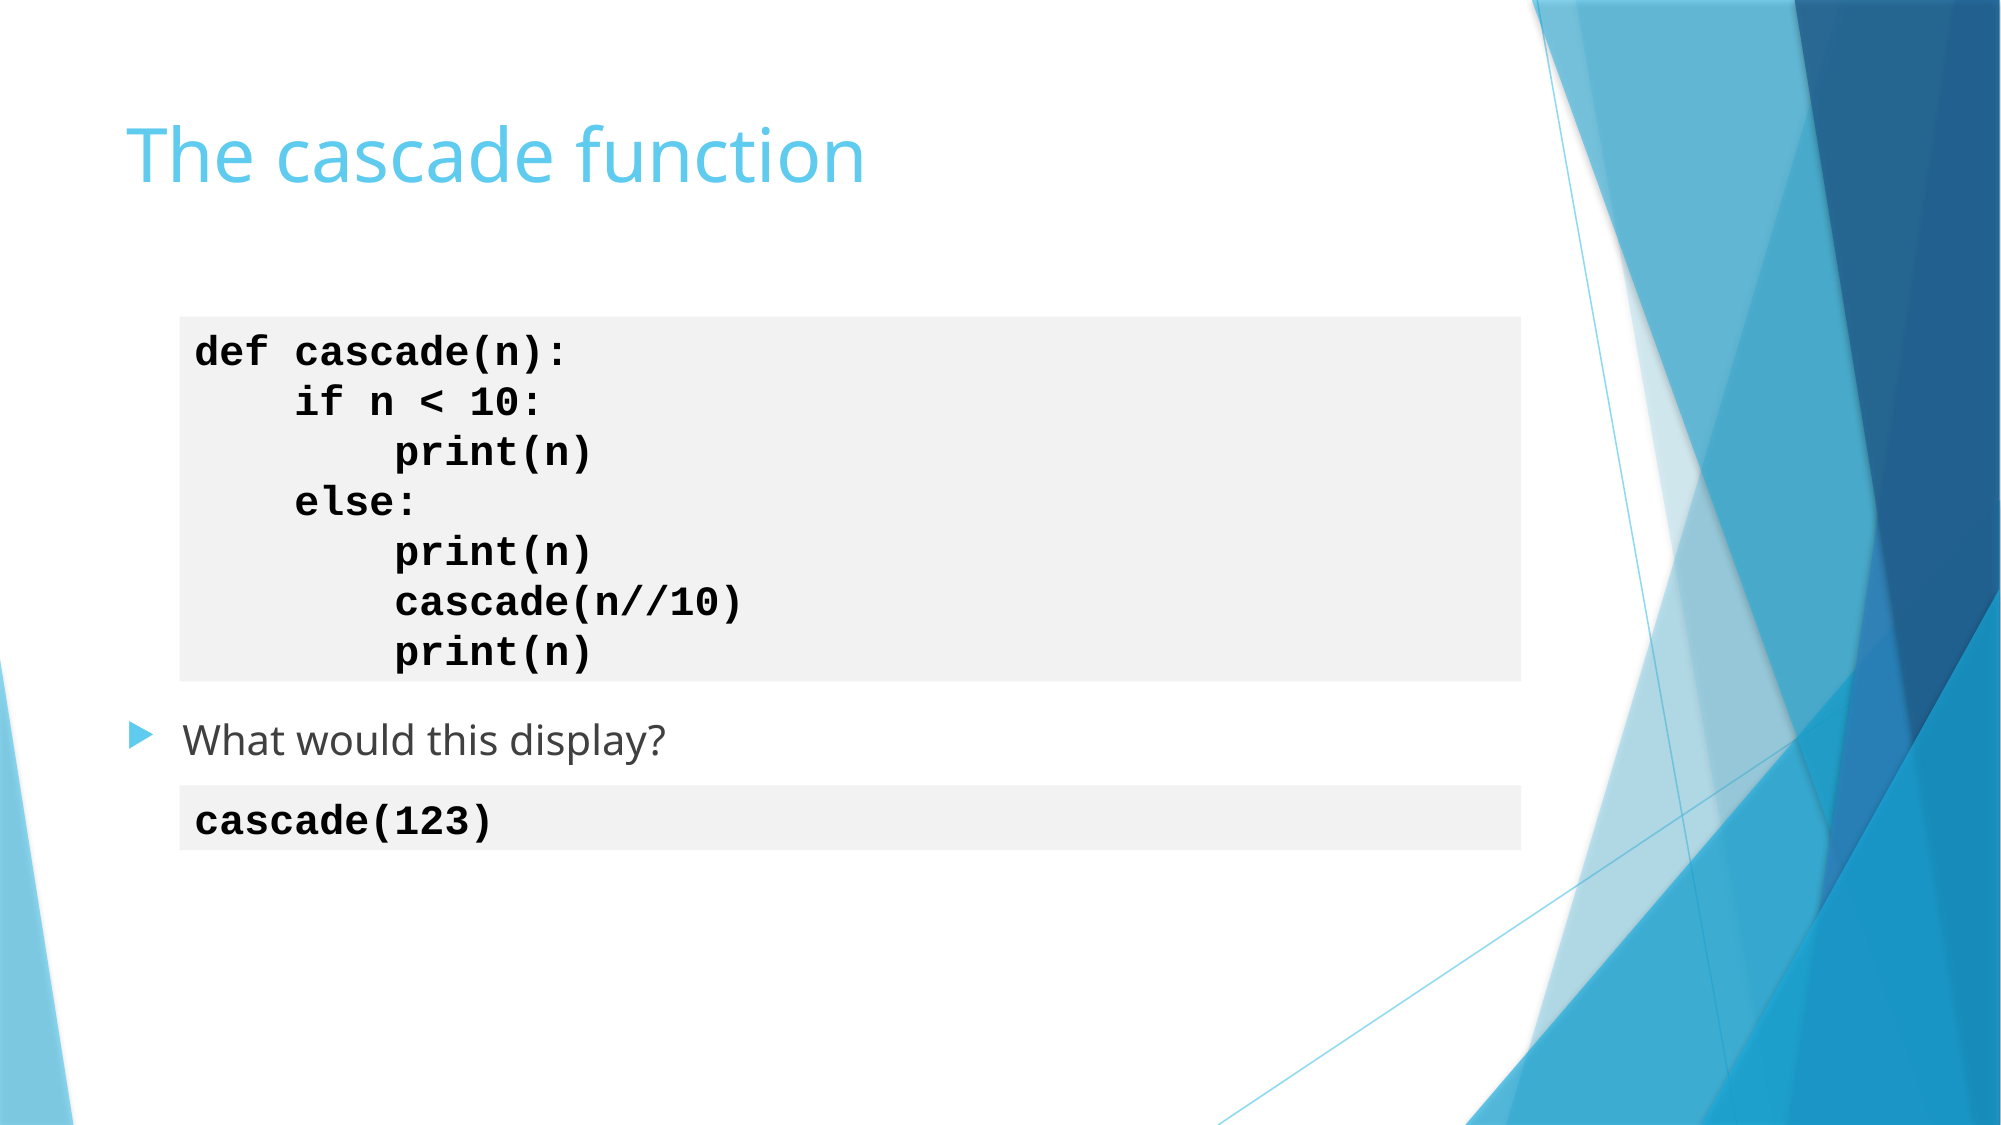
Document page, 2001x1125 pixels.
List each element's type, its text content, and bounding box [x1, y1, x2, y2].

text_box def cascade(n): if n < 10: print(n) else: print(n) cascade(n//10) print(n) [179, 316, 1522, 682]
text_box cascade(123) [179, 785, 1522, 851]
list What would this display? [111, 706, 1522, 992]
title The cascade function [111, 99, 1522, 317]
